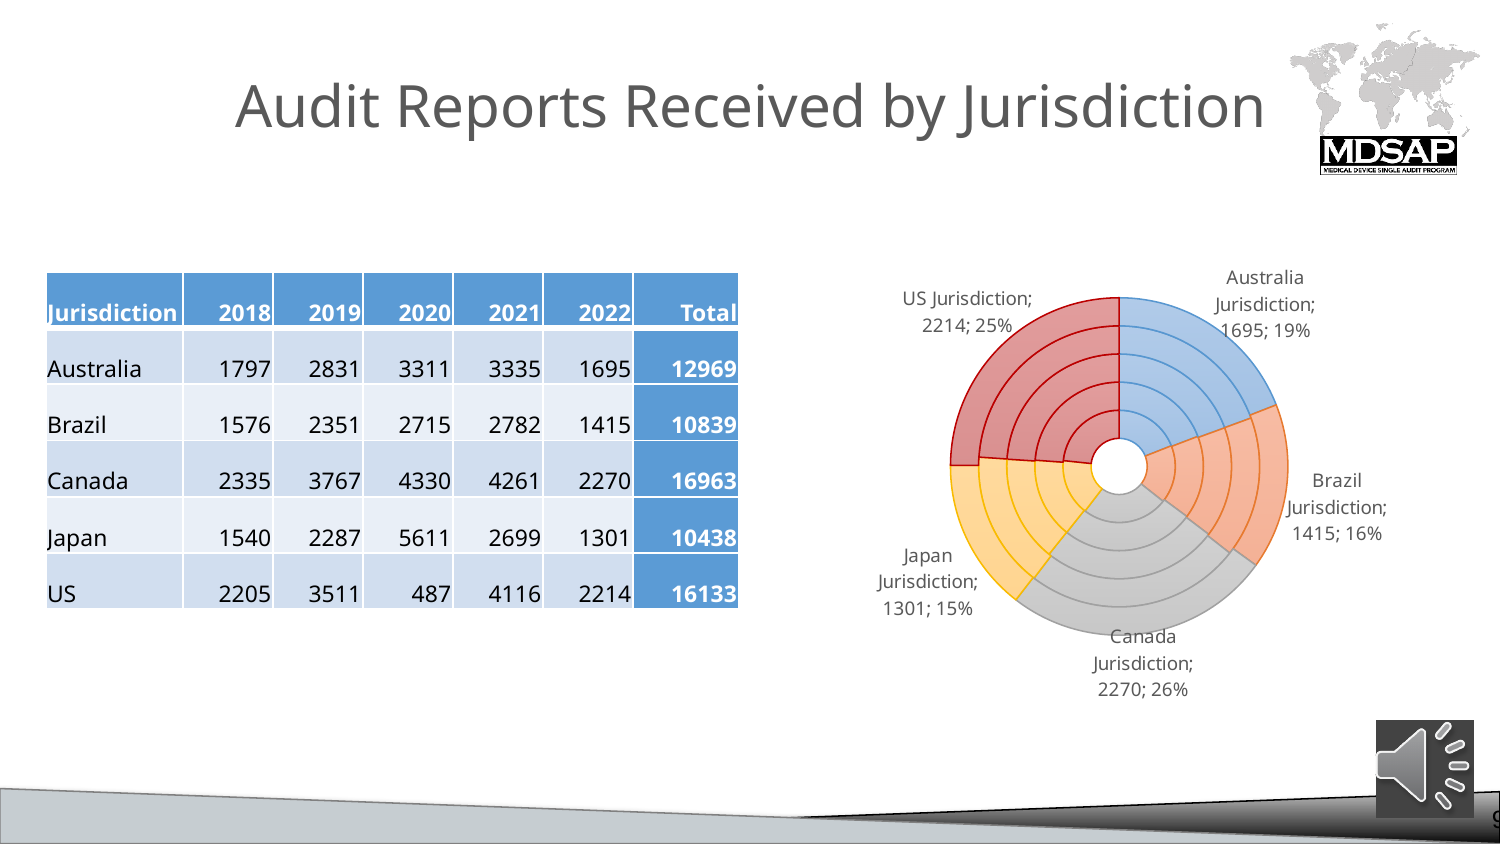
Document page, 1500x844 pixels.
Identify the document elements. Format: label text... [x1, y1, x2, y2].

table_cell 2214 [544, 554, 632, 608]
table_cell 2205 [184, 554, 272, 608]
table_cell 10839 [634, 385, 738, 440]
table_cell 3767 [274, 441, 362, 496]
table_cell 5611 [364, 498, 452, 552]
table_cell 12969 [634, 331, 738, 383]
table_cell 1415 [544, 385, 632, 440]
table_cell 2351 [274, 385, 362, 440]
table_cell 1797 [184, 331, 272, 383]
picture [1374, 718, 1476, 819]
table_cell 2831 [274, 331, 362, 383]
table_header Jurisdiction [47, 273, 182, 325]
table_cell Brazil [47, 385, 182, 440]
table_cell 4261 [454, 441, 542, 496]
table_header 2020 [364, 273, 452, 325]
table_cell 2270 [544, 441, 632, 496]
table_cell 3511 [274, 554, 362, 608]
table_cell Japan [47, 498, 182, 552]
table_cell 16133 [634, 554, 738, 608]
table_cell 3335 [454, 331, 542, 383]
table_cell 487 [364, 554, 452, 608]
title Audit Reports Received by Jurisdiction [53, 33, 1449, 175]
table_cell 2782 [454, 385, 542, 440]
table_cell US [47, 554, 182, 608]
table_cell 3311 [364, 331, 452, 383]
table_cell 10438 [634, 498, 738, 552]
table_cell 4330 [364, 441, 452, 496]
chart [761, 221, 1463, 773]
table_cell 16963 [634, 441, 738, 496]
table_cell Canada [47, 441, 182, 496]
table_cell 2699 [454, 498, 542, 552]
picture [1287, 11, 1482, 175]
table_cell Australia [47, 331, 182, 383]
table_cell 2715 [364, 385, 452, 440]
table_header 2019 [274, 273, 362, 325]
table_cell 2287 [274, 498, 362, 552]
table_header 2018 [184, 273, 272, 325]
table_cell 4116 [454, 554, 542, 608]
table_cell 1576 [184, 385, 272, 440]
table_header 2022 [544, 273, 632, 325]
table_cell 1695 [544, 331, 632, 383]
table_header Total [634, 273, 738, 325]
table_cell 1540 [184, 498, 272, 552]
table_cell 1301 [544, 498, 632, 552]
table_cell 2335 [184, 441, 272, 496]
table_header 2021 [454, 273, 542, 325]
